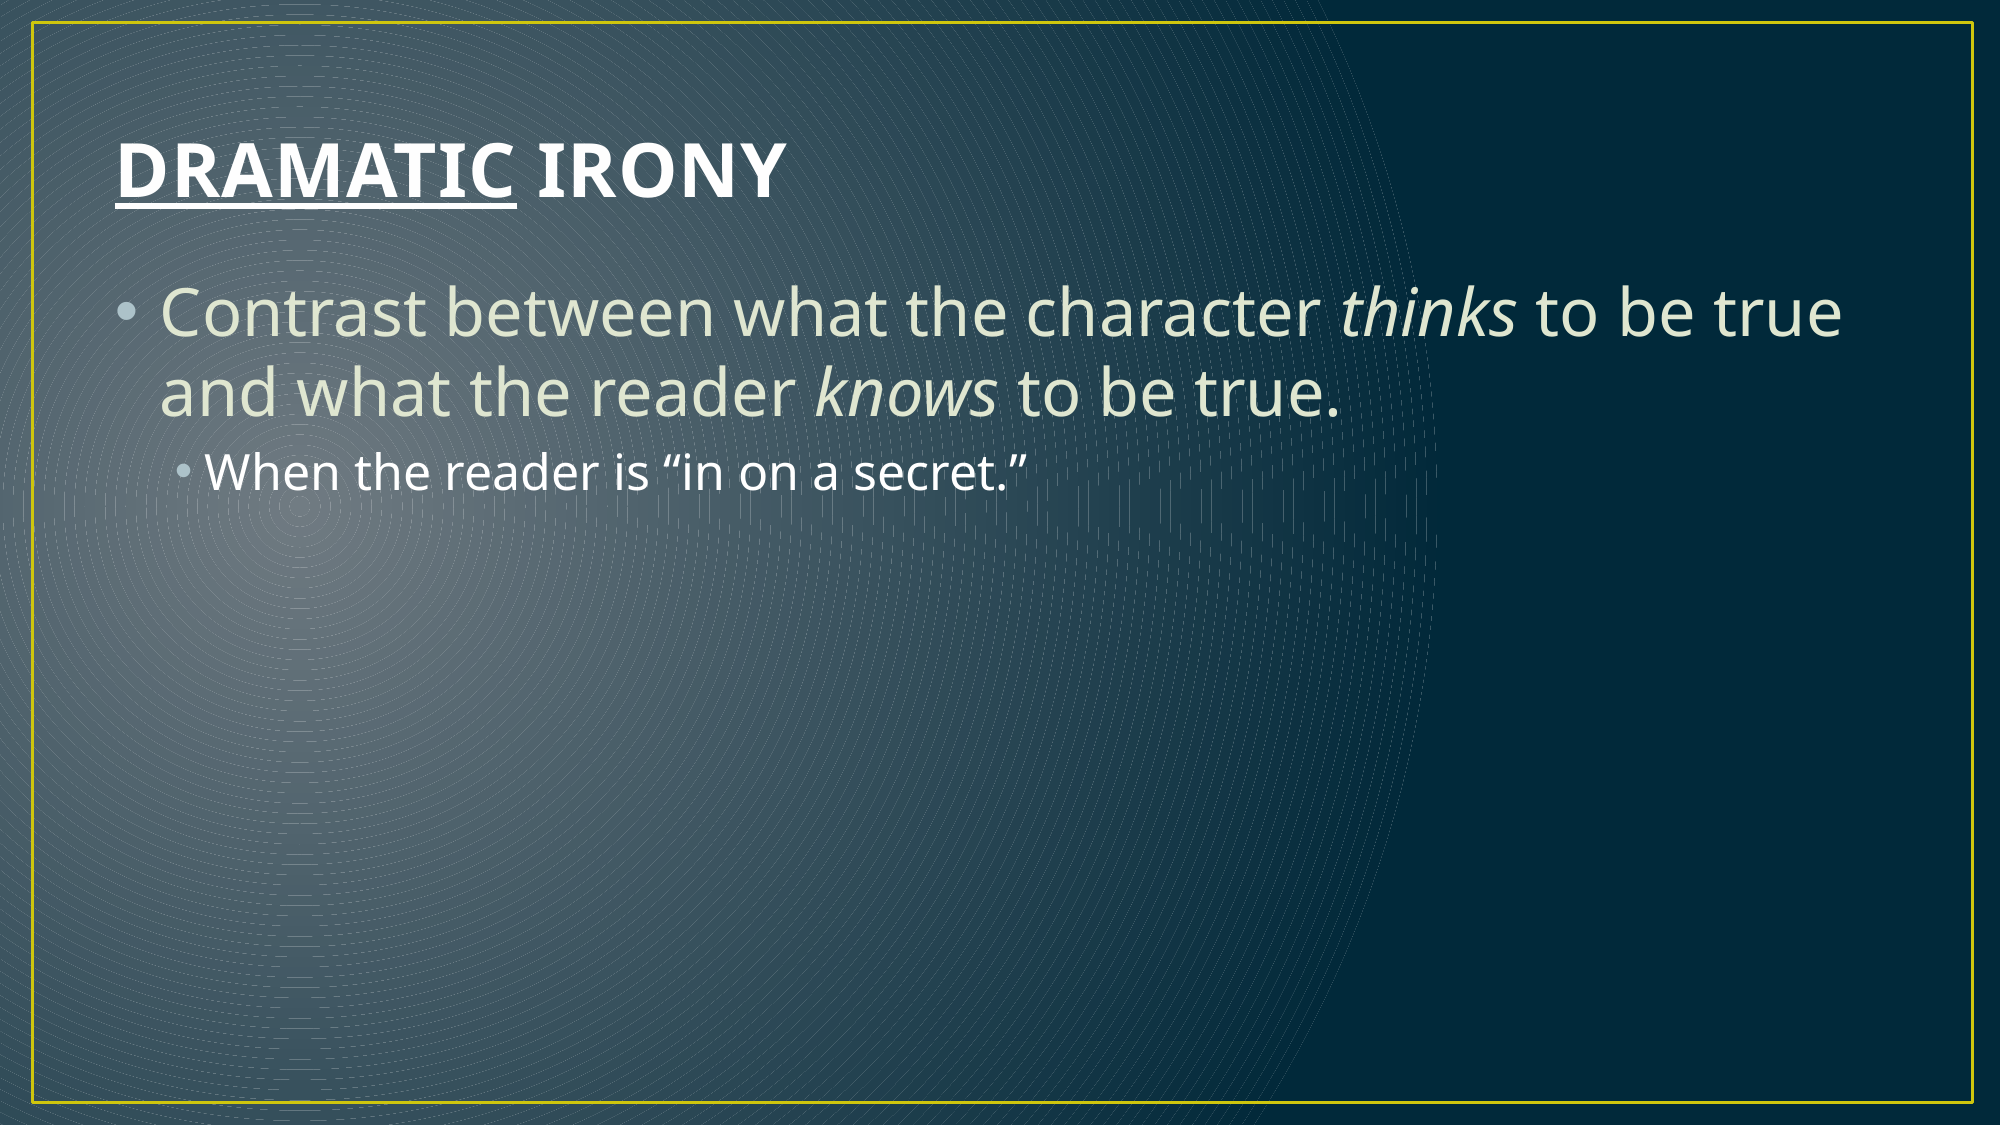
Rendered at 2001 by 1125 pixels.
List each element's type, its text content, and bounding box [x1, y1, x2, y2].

list Contrast between what the character thinks to be true and what the reader knows to be true. When the reader is “in on a secret.” [99, 262, 1900, 1005]
title DRAMATIC IRONY [99, 45, 1900, 233]
